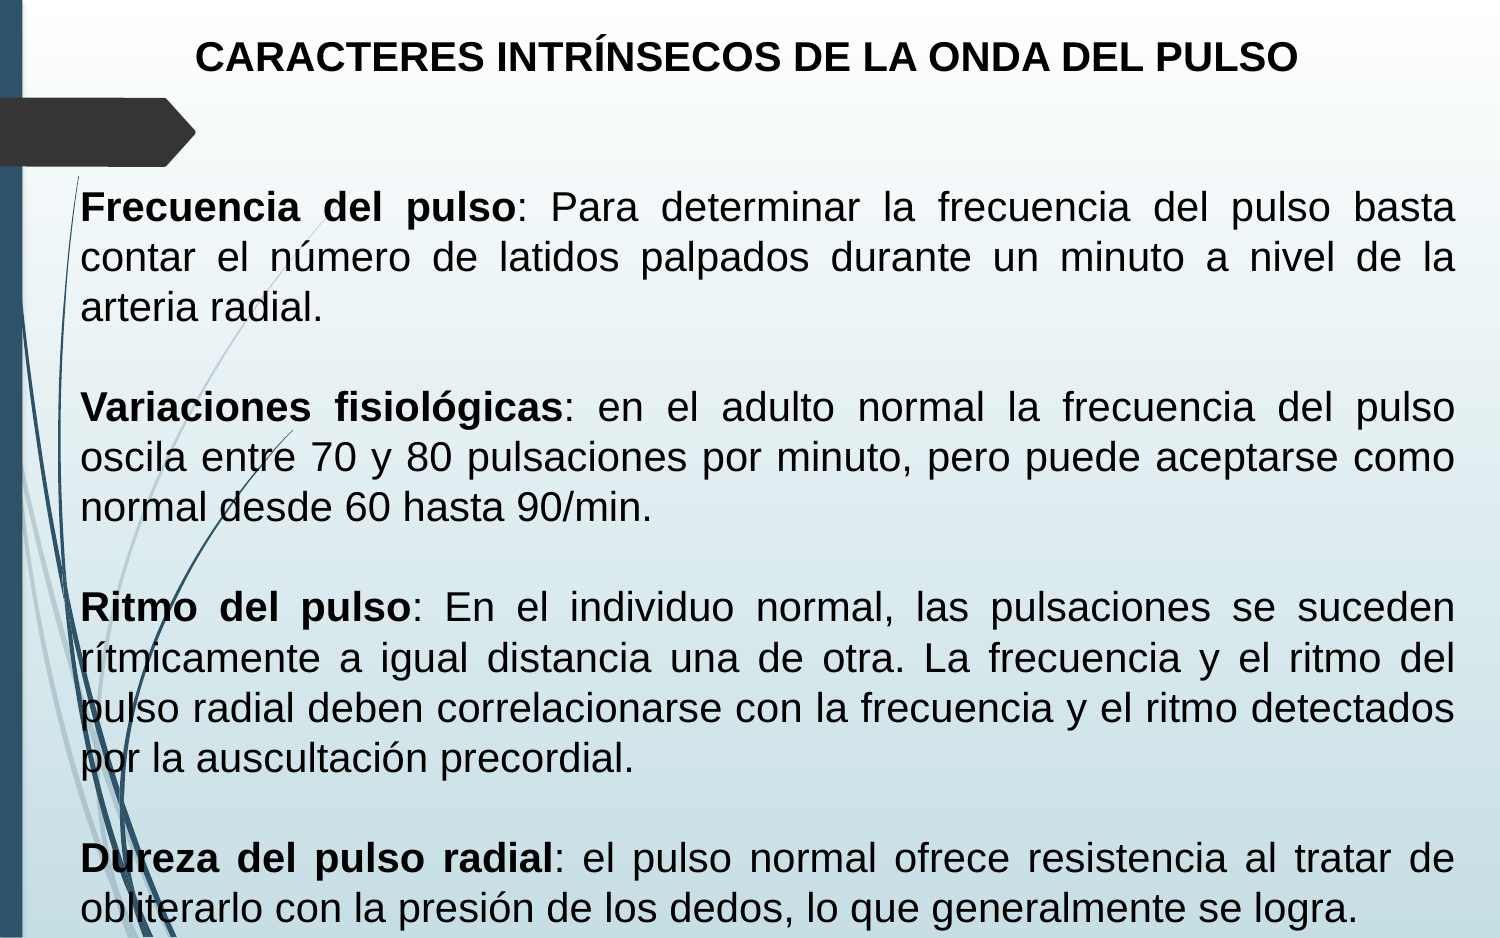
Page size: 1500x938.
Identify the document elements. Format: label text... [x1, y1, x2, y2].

text_box CARACTERES INTRÍNSECOS DE LA ONDA DEL PULSO Frecuencia del pulso: Para determinar la frecuencia del pulso basta contar el número de latidos palpados durante un minuto a nivel de la arteria radial. Variaciones fisiológicas: en el adulto normal la frecuencia del pulso oscila entre 70 y 80 pulsaciones por minuto, pero puede aceptarse como normal desde 60 hasta 90/min. Ritmo del pulso: En el individuo normal, las pulsaciones se suceden rítmicamente a igual distancia una de otra. La frecuencia y el ritmo del pulso radial deben correlacionarse con la frecuencia y el ritmo detectados por la auscultación precordial. Dureza del pulso radial: el pulso normal ofrece resistencia al tratar de obliterarlo con la presión de los dedos, lo que generalmente se logra. [64, 22, 1472, 938]
